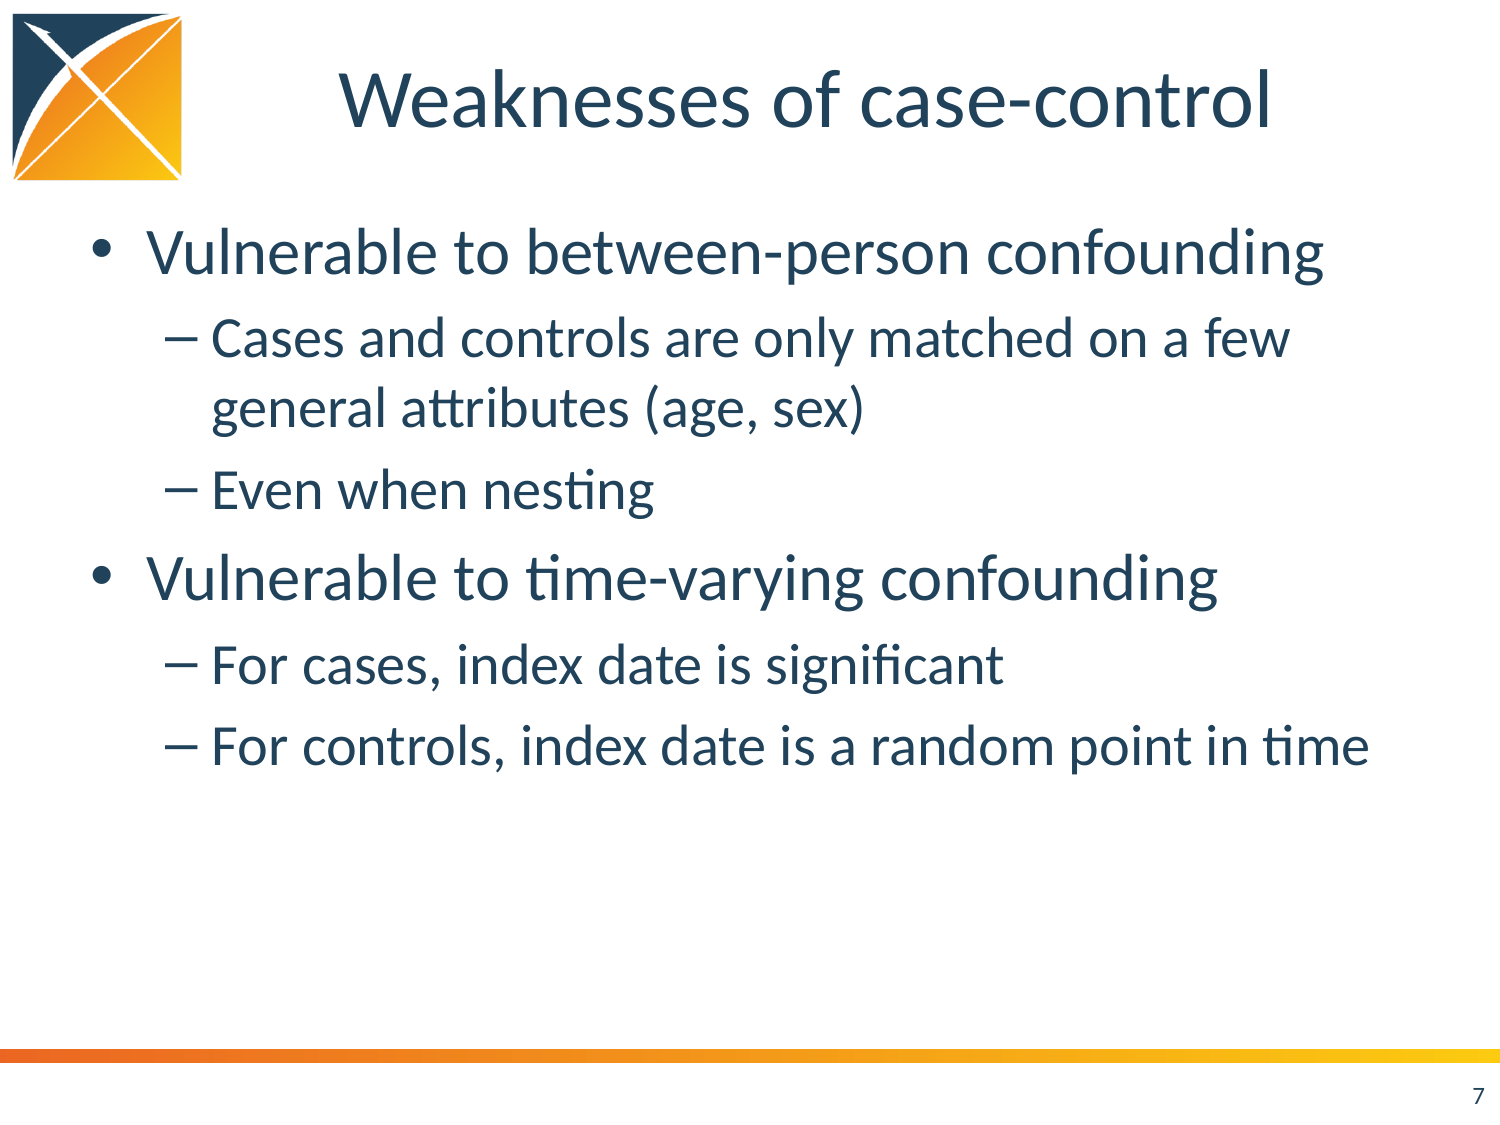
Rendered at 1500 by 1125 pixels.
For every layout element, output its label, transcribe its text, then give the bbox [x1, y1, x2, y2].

picture [0, 0, 206, 200]
list Vulnerable to between-person confounding Cases and controls are only matched on a few general attributes (age, sex) Even when nesting Vulnerable to time-varying confounding For cases, index date is significant For controls, index date is a random point in time [75, 200, 1425, 1005]
slide_number 7 [1149, 1065, 1500, 1125]
title Weaknesses of case-control [187, 24, 1425, 163]
